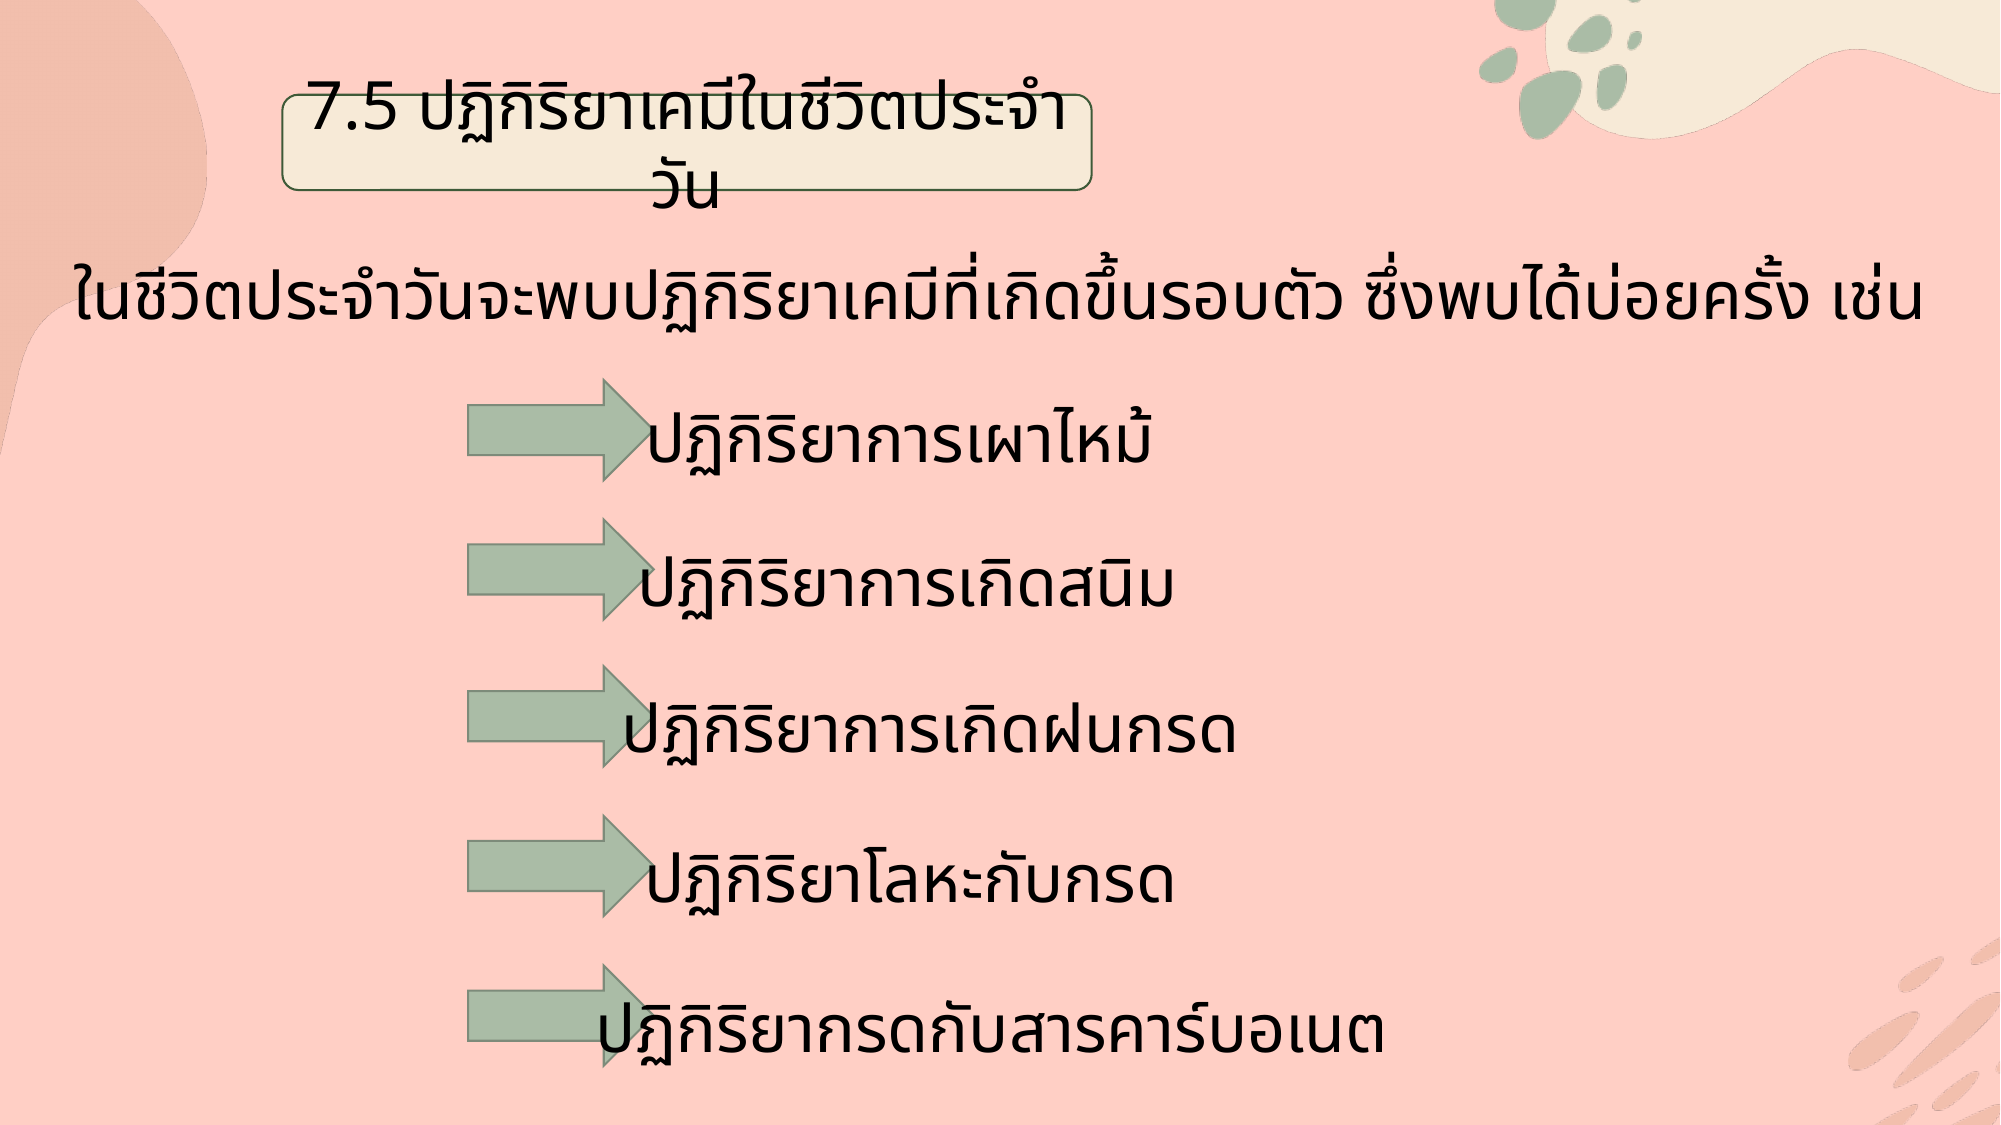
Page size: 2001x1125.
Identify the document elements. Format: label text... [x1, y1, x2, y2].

text_box 7.5 ปฏิกิริยาเคมีในชีวิตประจำวัน [281, 93, 1093, 192]
text_box [467, 813, 629, 919]
text_box ปฏิกิริยาการเกิดสนิม [622, 532, 1193, 628]
text_box [467, 516, 622, 623]
text_box ปฏิกิริยากรดกับสารคาร์บอเนต [580, 978, 1405, 1074]
picture [1479, 0, 2001, 244]
text_box ในชีวิตประจำวันจะพบปฏิกิริยาเคมีที่เกิดขึ้นรอบตัว ซึ่งพบได้บ่อยครั้ง เช่น [58, 244, 1942, 340]
picture [1848, 920, 2001, 1125]
picture [0, 0, 207, 539]
text_box ปฏิกิริยาโลหะกับกรด [629, 828, 1193, 923]
text_box ปฏิกิริยาการเกิดฝนกรด [606, 678, 1255, 774]
text_box [602, 963, 618, 978]
text_box [467, 377, 629, 483]
text_box [467, 663, 617, 769]
text_box [467, 989, 580, 1042]
text_box ปฏิกิริยาการเผาไหม้ [629, 388, 1170, 484]
